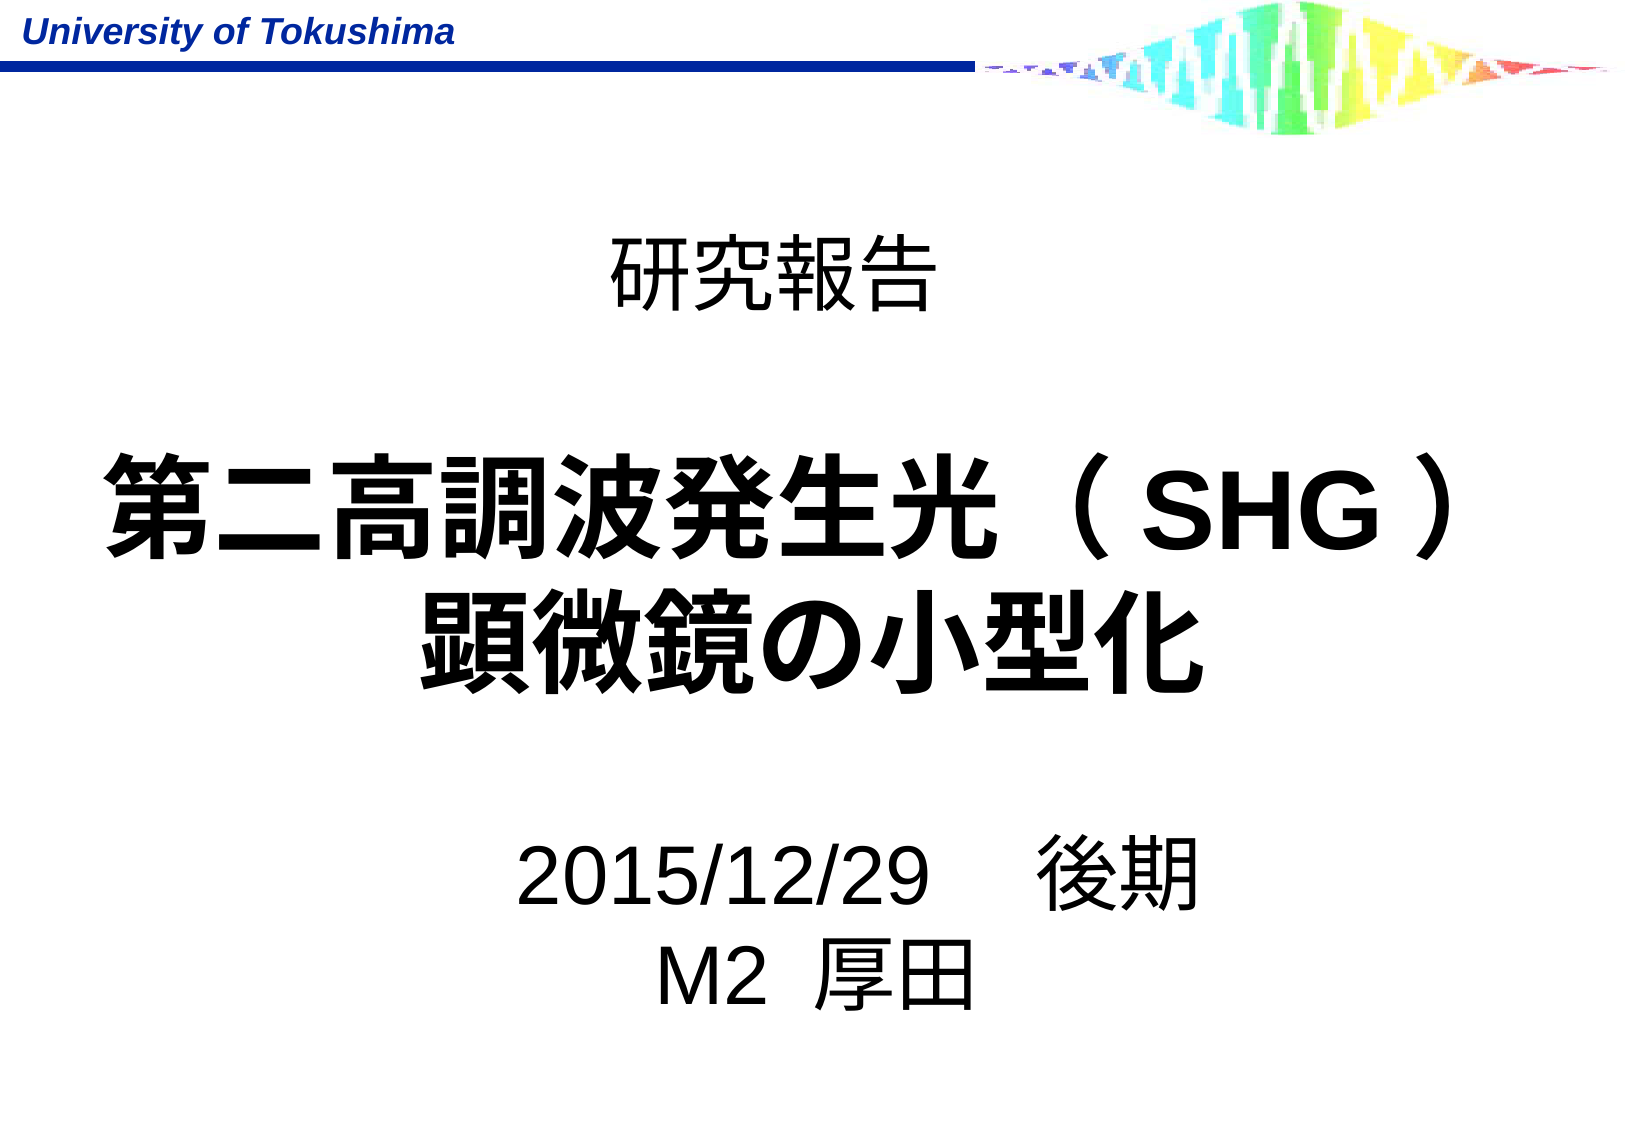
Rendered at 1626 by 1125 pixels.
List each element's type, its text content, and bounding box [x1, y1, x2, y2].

title 第二高調波発生光（SHG） 顕微鏡の小型化 [0, 420, 1625, 724]
text_box 2015/12/29 後期 M2 厚田 [4, 813, 1625, 1029]
picture [975, 0, 1625, 138]
text_box 研究報告 [0, 213, 1587, 329]
